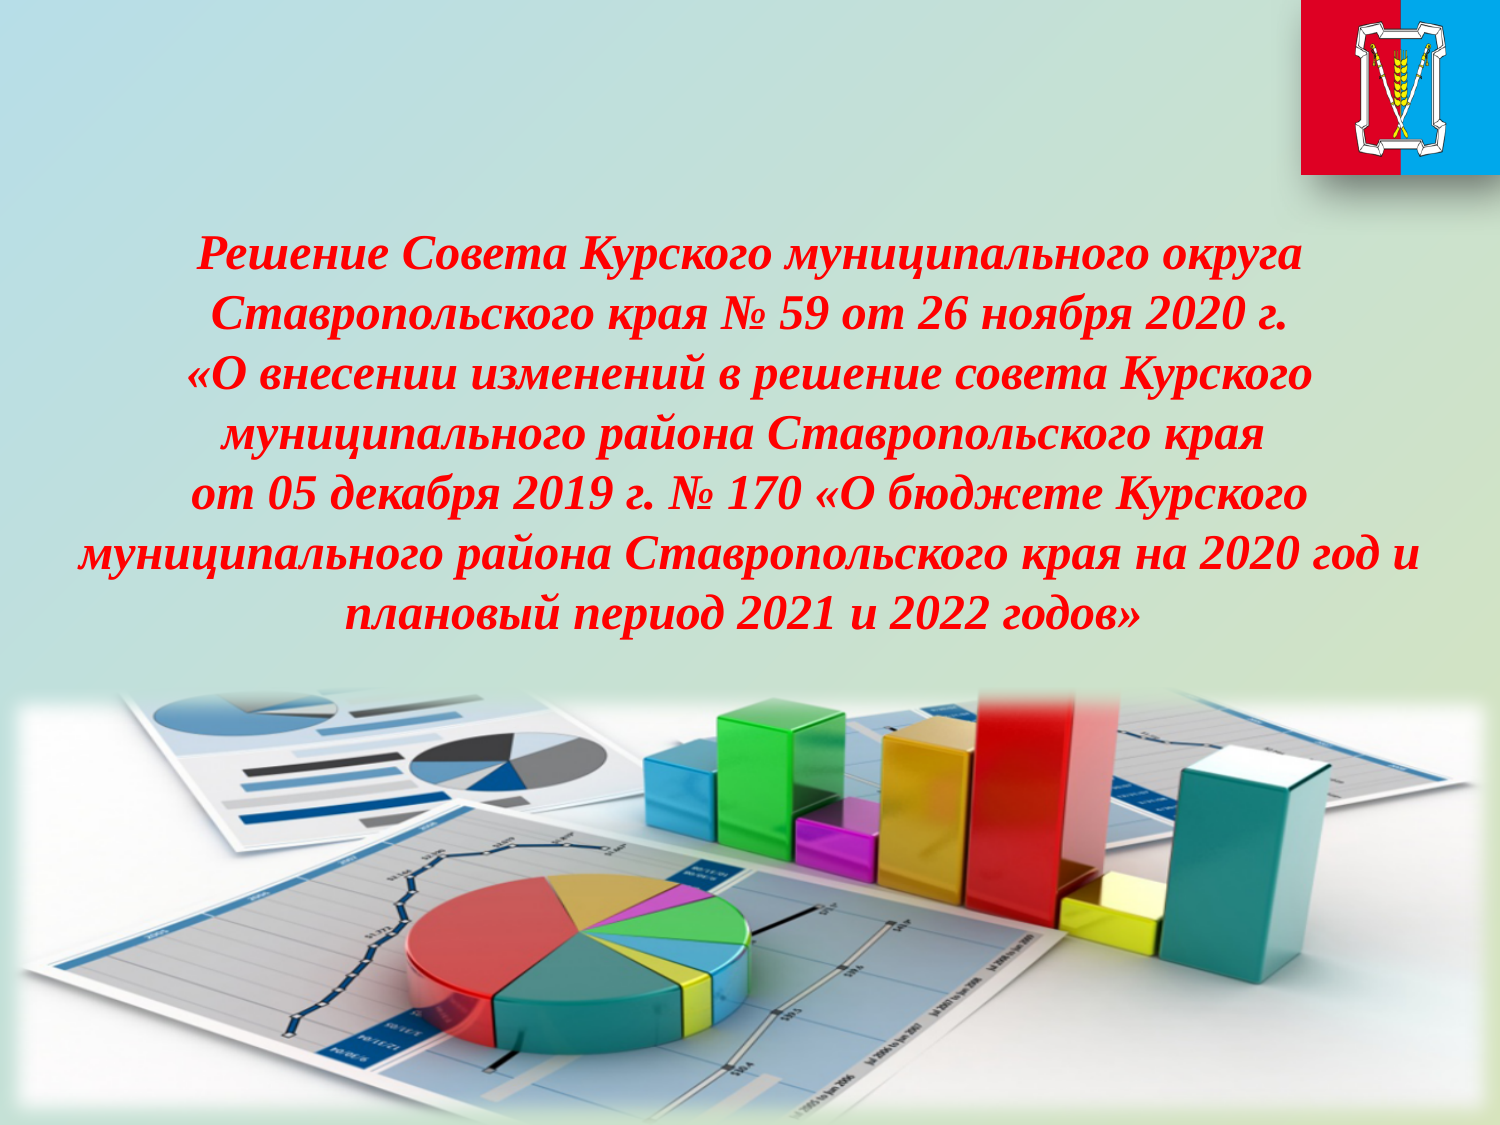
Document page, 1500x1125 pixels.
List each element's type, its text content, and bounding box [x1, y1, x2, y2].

picture [0, 687, 1500, 1125]
picture [1300, 0, 1445, 176]
text_box Решение Совета Курского муниципального округа Ставропольского края № 59 от 26 ноября 2020 г. «О внесении изменений в решение совета Курского муниципального района Ставропольского края от 05 декабря 2019 г. № 170 «О бюджете Курского муниципального района Ставропольского края на 2020 год и плановый период 2021 и 2022 годов» [0, 212, 1500, 648]
